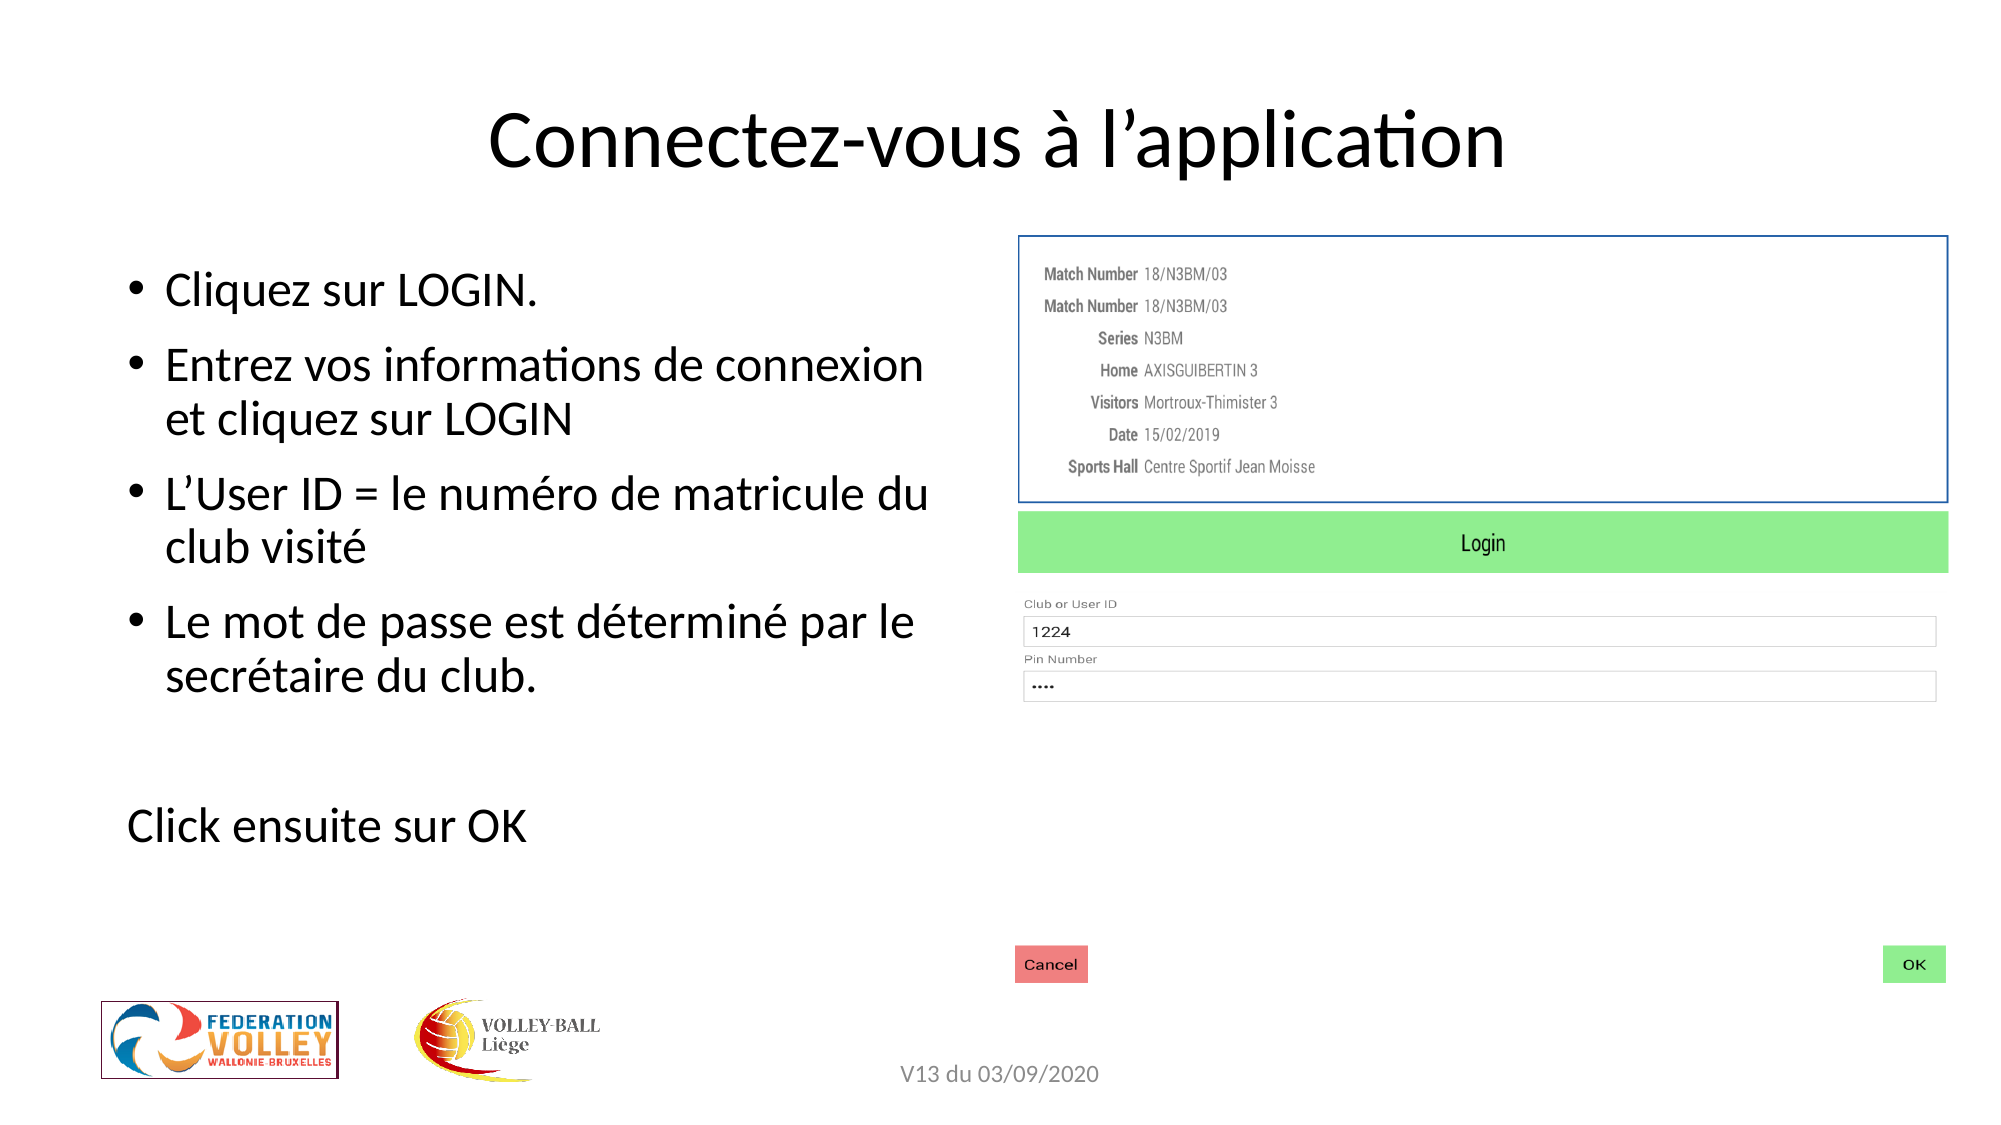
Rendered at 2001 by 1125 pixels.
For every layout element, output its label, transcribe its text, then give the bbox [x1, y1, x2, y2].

picture [414, 998, 600, 1082]
list Cliquez sur LOGIN. Entrez vos informations de connexion et cliquez sur LOGIN L’User ID = le numéro de matricule du club visité Le mot de passe est déterminé par le secrétaire du club. Click ensuite sur OK [112, 255, 983, 970]
picture [101, 1001, 339, 1079]
footer V13 du 03/09/2020 [662, 1042, 1338, 1103]
title Connectez-vous à l’application [135, 31, 1861, 250]
picture [1010, 228, 1955, 984]
